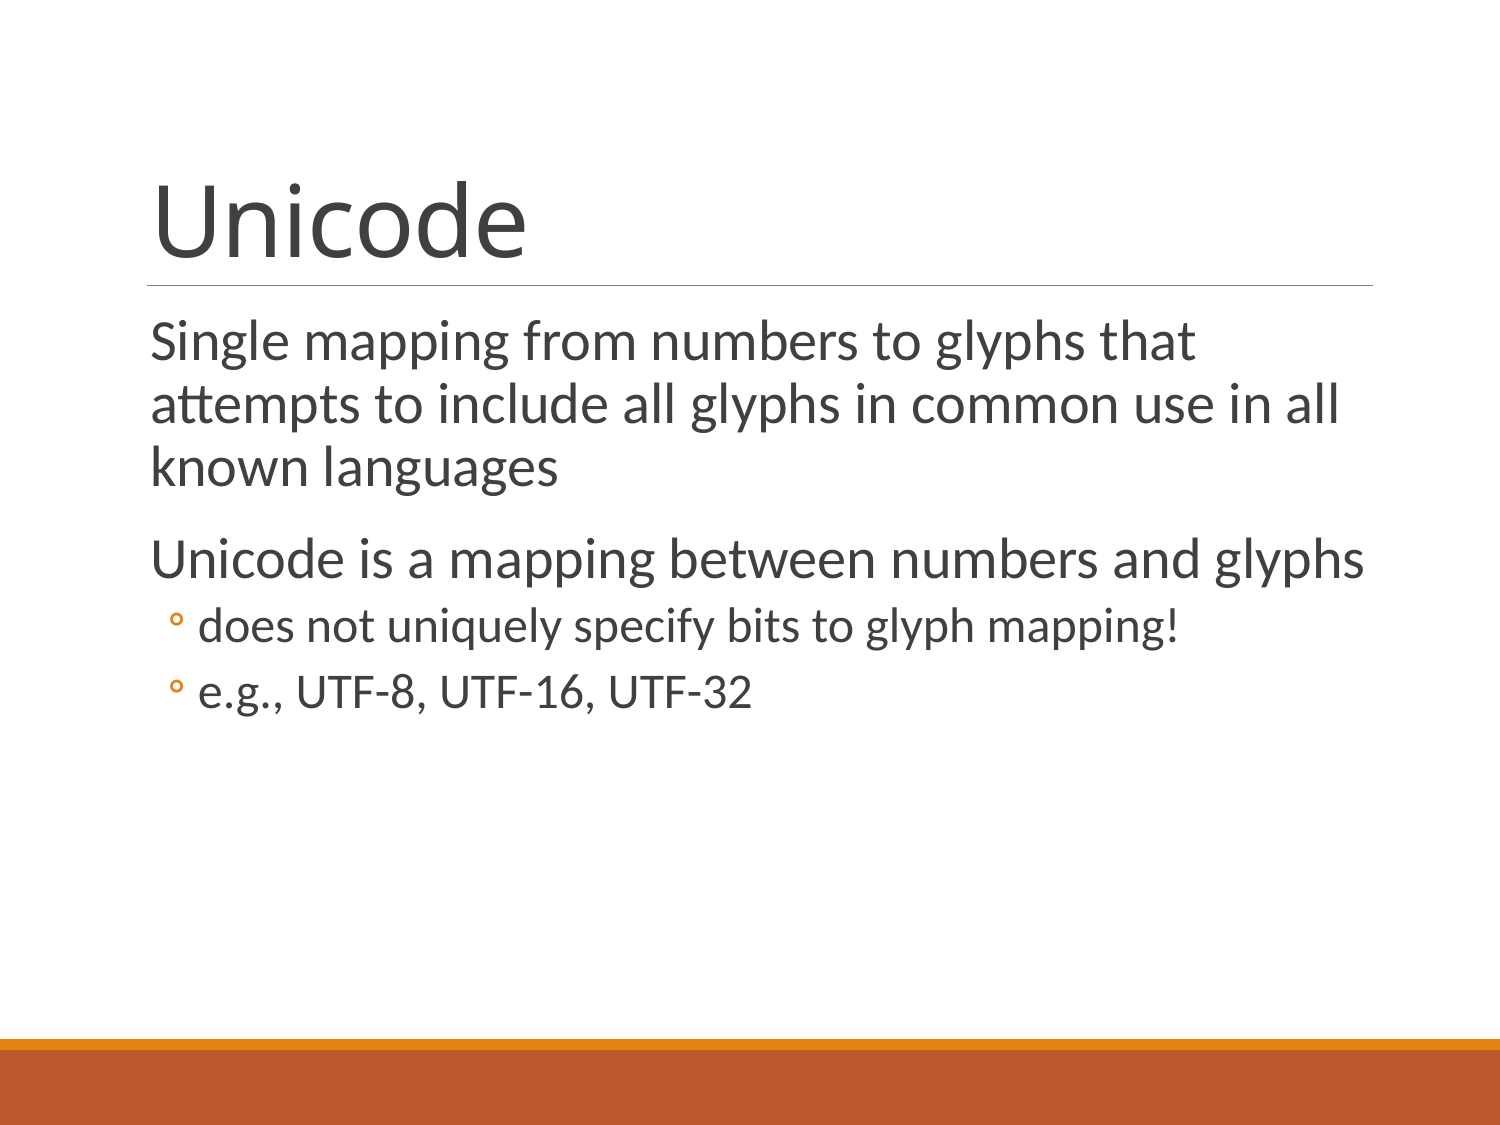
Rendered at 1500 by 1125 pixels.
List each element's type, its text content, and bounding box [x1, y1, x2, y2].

list Single mapping from numbers to glyphs that attempts to include all glyphs in common use in all known languages Unicode is a mapping between numbers and glyphs does not uniquely specify bits to glyph mapping! e.g., UTF-8, UTF-16, UTF-32 [135, 302, 1373, 963]
title Unicode [135, 47, 1373, 285]
